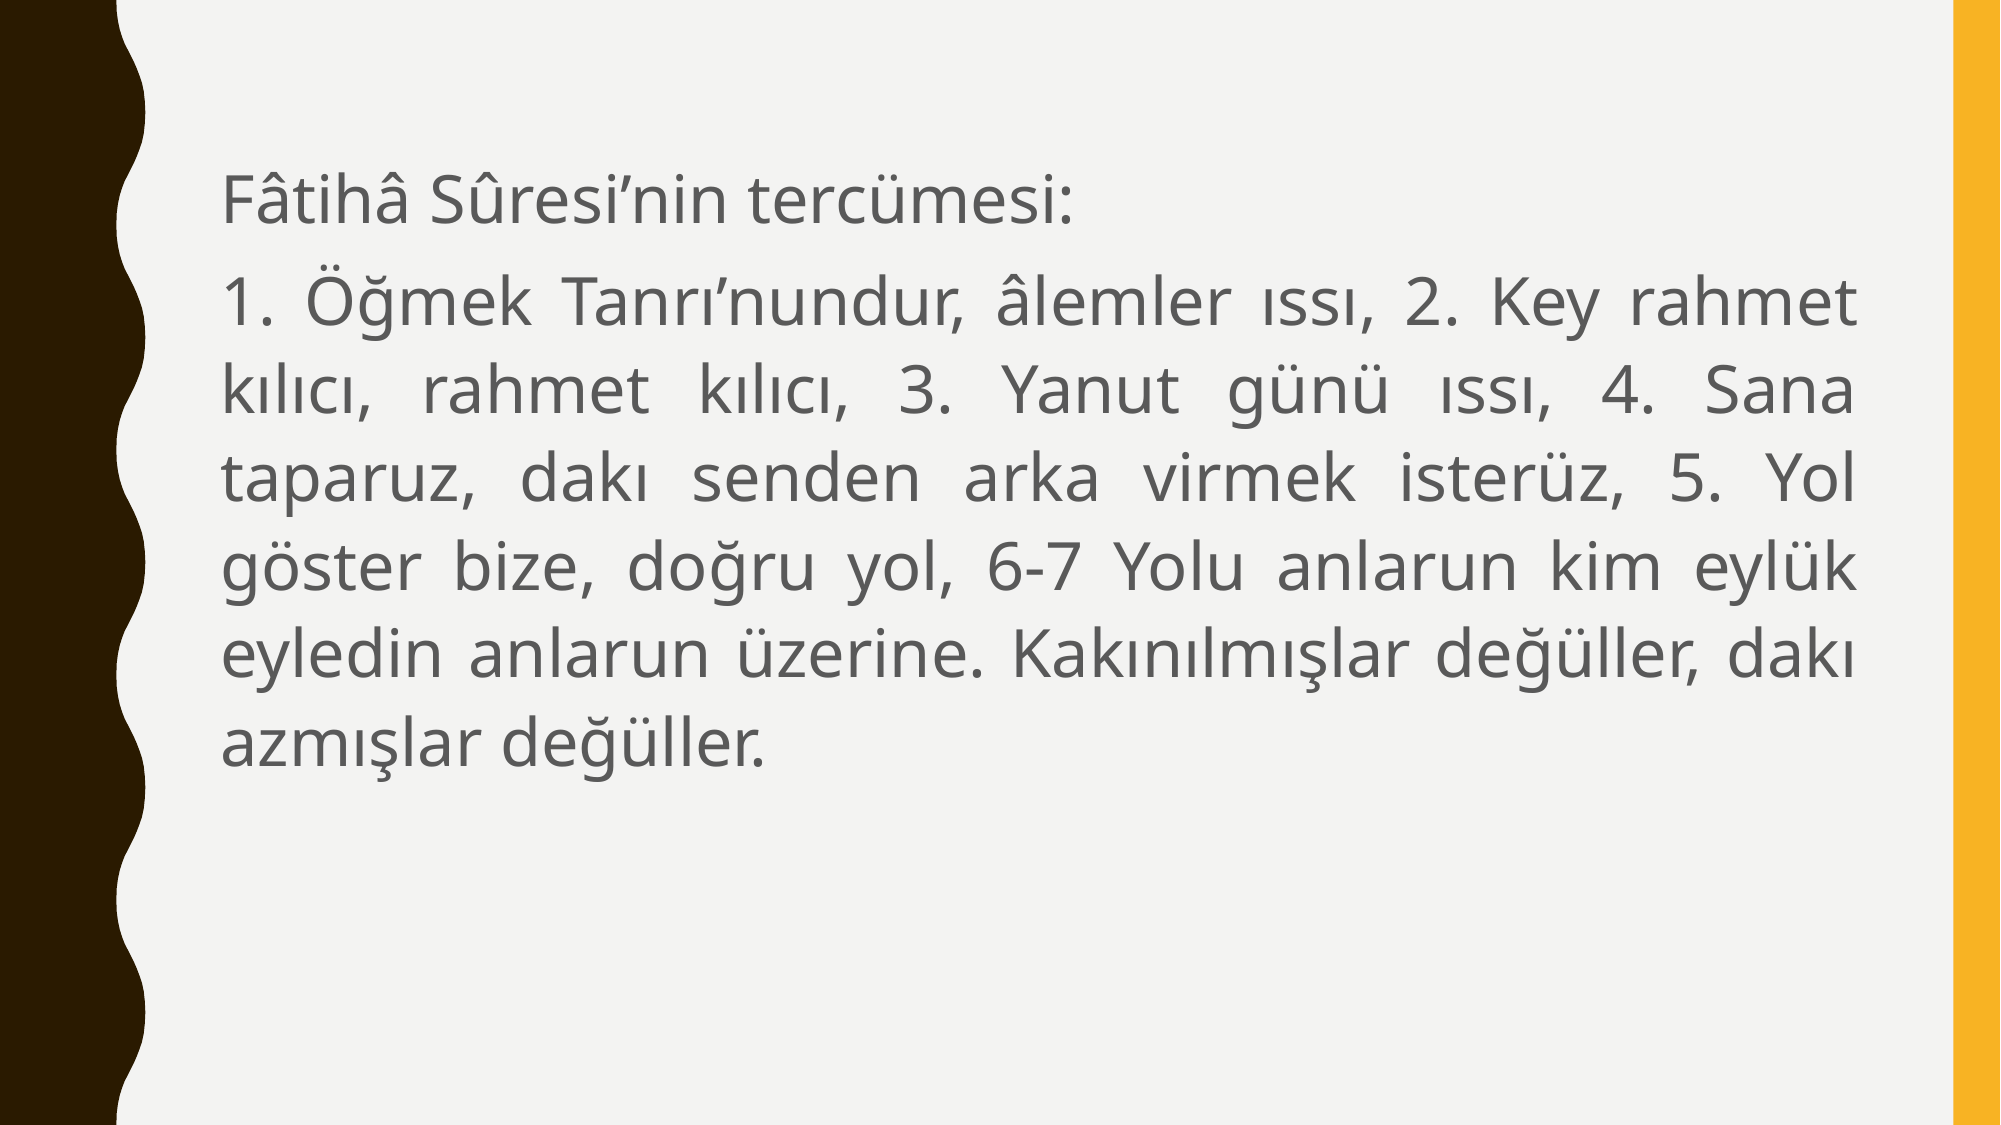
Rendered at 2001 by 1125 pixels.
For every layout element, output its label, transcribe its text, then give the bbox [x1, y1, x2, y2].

list Fâtihâ Sûresi’nin tercümesi: 1. Öğmek Tanrı’nundur, âlemler ıssı, 2. Key rahmet kılıcı, rahmet kılıcı, 3. Yanut günü ıssı, 4. Sana taparuz, dakı senden arka virmek isterüz, 5. Yol göster bize, doğru yol, 6-7 Yolu anlarun kim eylük eyledin anlarun üzerine. Kakınılmışlar değüller, dakı azmışlar değüller. [205, 140, 1875, 965]
